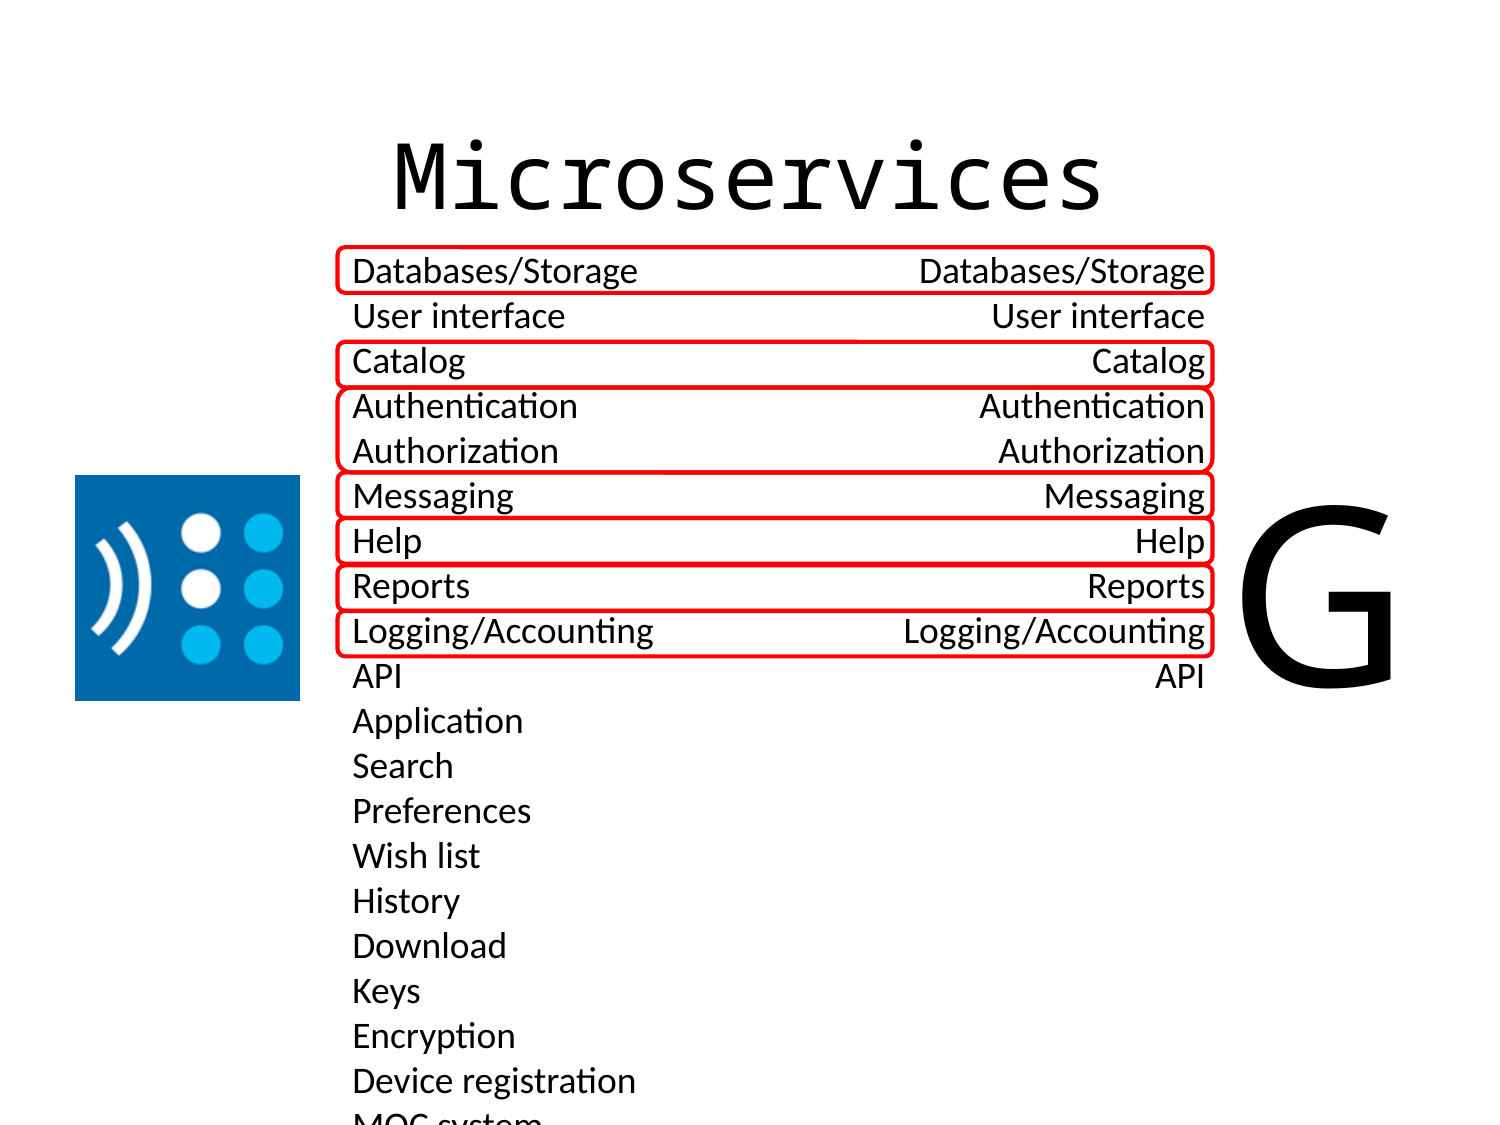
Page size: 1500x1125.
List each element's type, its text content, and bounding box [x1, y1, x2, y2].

text_box G [1221, 429, 1463, 744]
text_box [335, 245, 1215, 295]
text_box [335, 339, 1215, 389]
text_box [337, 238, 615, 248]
text_box [335, 608, 1215, 659]
text_box [335, 515, 1215, 564]
text_box Databases/Storage User interface Catalog Authentication Authorization Messaging Help Reports Logging/Accounting API [615, 238, 1221, 1125]
text_box Microservices [378, 110, 1124, 236]
text_box Databases/Storage User interface Catalog Authentication Authorization Messaging Help Reports Logging/Accounting API Application Search Preferences Wish list History Download Keys Encryption Device registration MOC system Administration UI Local books upload and other functions Service alerts DDoS defense [337, 292, 615, 343]
text_box [335, 470, 1215, 518]
text_box [335, 385, 1215, 471]
picture [74, 475, 301, 701]
text_box [335, 563, 1215, 611]
text_box Databases/Storage User interface Catalog Authentication Authorization Messaging Help Reports Logging/Accounting API Application Search Preferences Wish list History Download Keys Encryption Device registration MOC system Administration UI Local books upload and other functions Service alerts DDoS defense [337, 656, 615, 1125]
